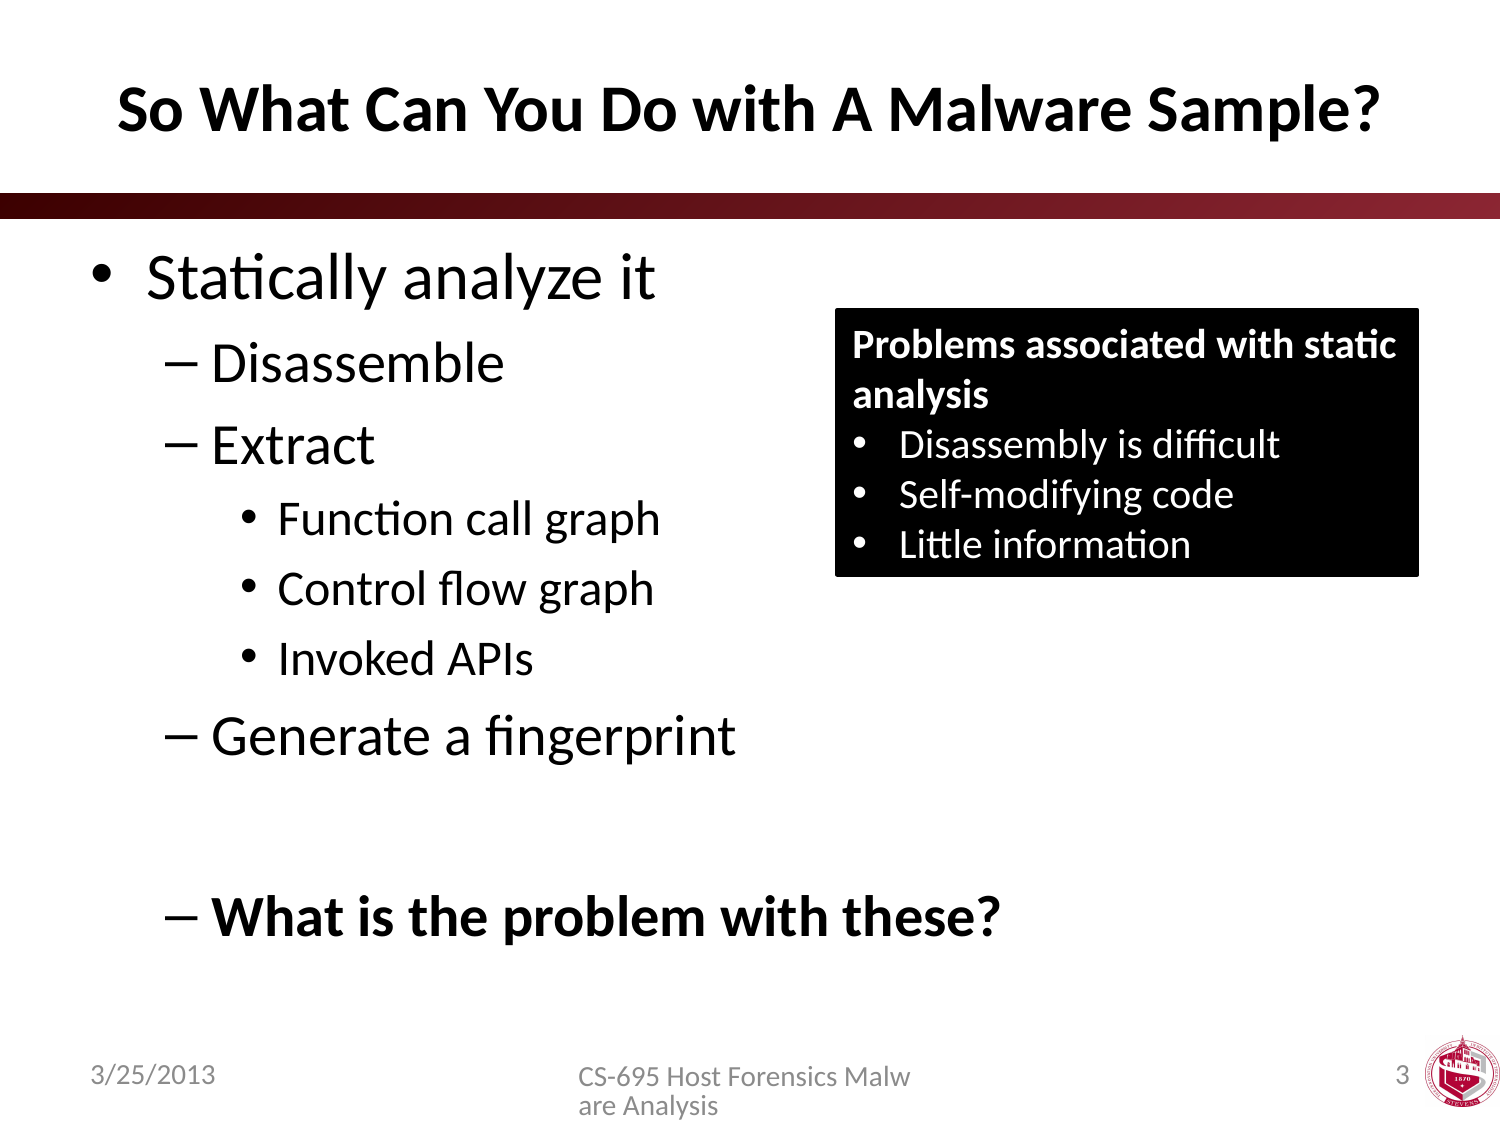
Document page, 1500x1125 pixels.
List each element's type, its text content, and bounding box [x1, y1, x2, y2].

footer CS-695 Host Forensics Malware Analysis [563, 1044, 937, 1105]
slide_number 3 [1149, 1042, 1425, 1103]
list Statically analyze it Disassemble Extract Function call graph Control flow graph Invoked APIs Generate a fingerprint What is the problem with these? [74, 224, 1426, 1036]
title So What Can You Do with A Malware Sample? [74, 21, 1426, 188]
text_box Problems associated with static analysis Disassembly is difficult Self-modifying code Little information [835, 308, 1419, 577]
picture [1425, 1035, 1500, 1107]
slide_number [75, 1042, 350, 1103]
